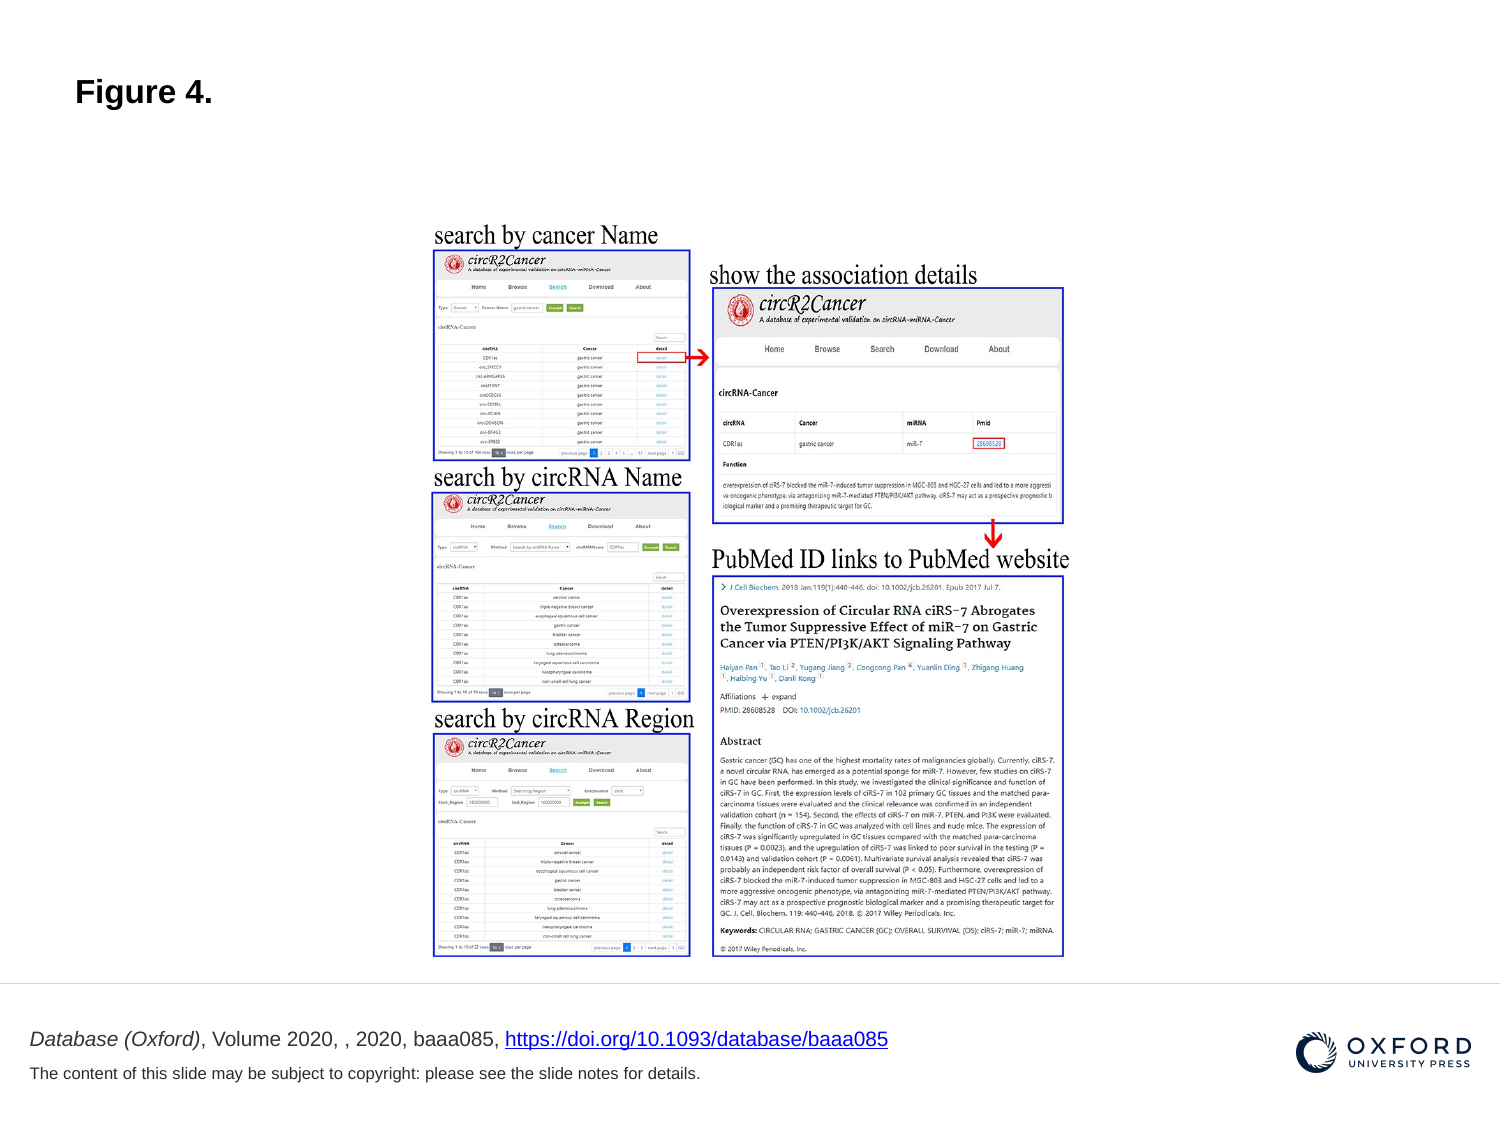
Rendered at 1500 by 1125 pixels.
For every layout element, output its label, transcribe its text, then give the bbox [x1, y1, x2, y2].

picture [431, 224, 1069, 957]
picture [1296, 1032, 1471, 1073]
footer Database (Oxford), Volume 2020, , 2020, baaa085, https://doi.org/10.1093/database/baaa085 The content of this slide may be subject to copyright: please see the slide notes for details. [0, 983, 1260, 1125]
title Figure 4. [75, 69, 1078, 171]
